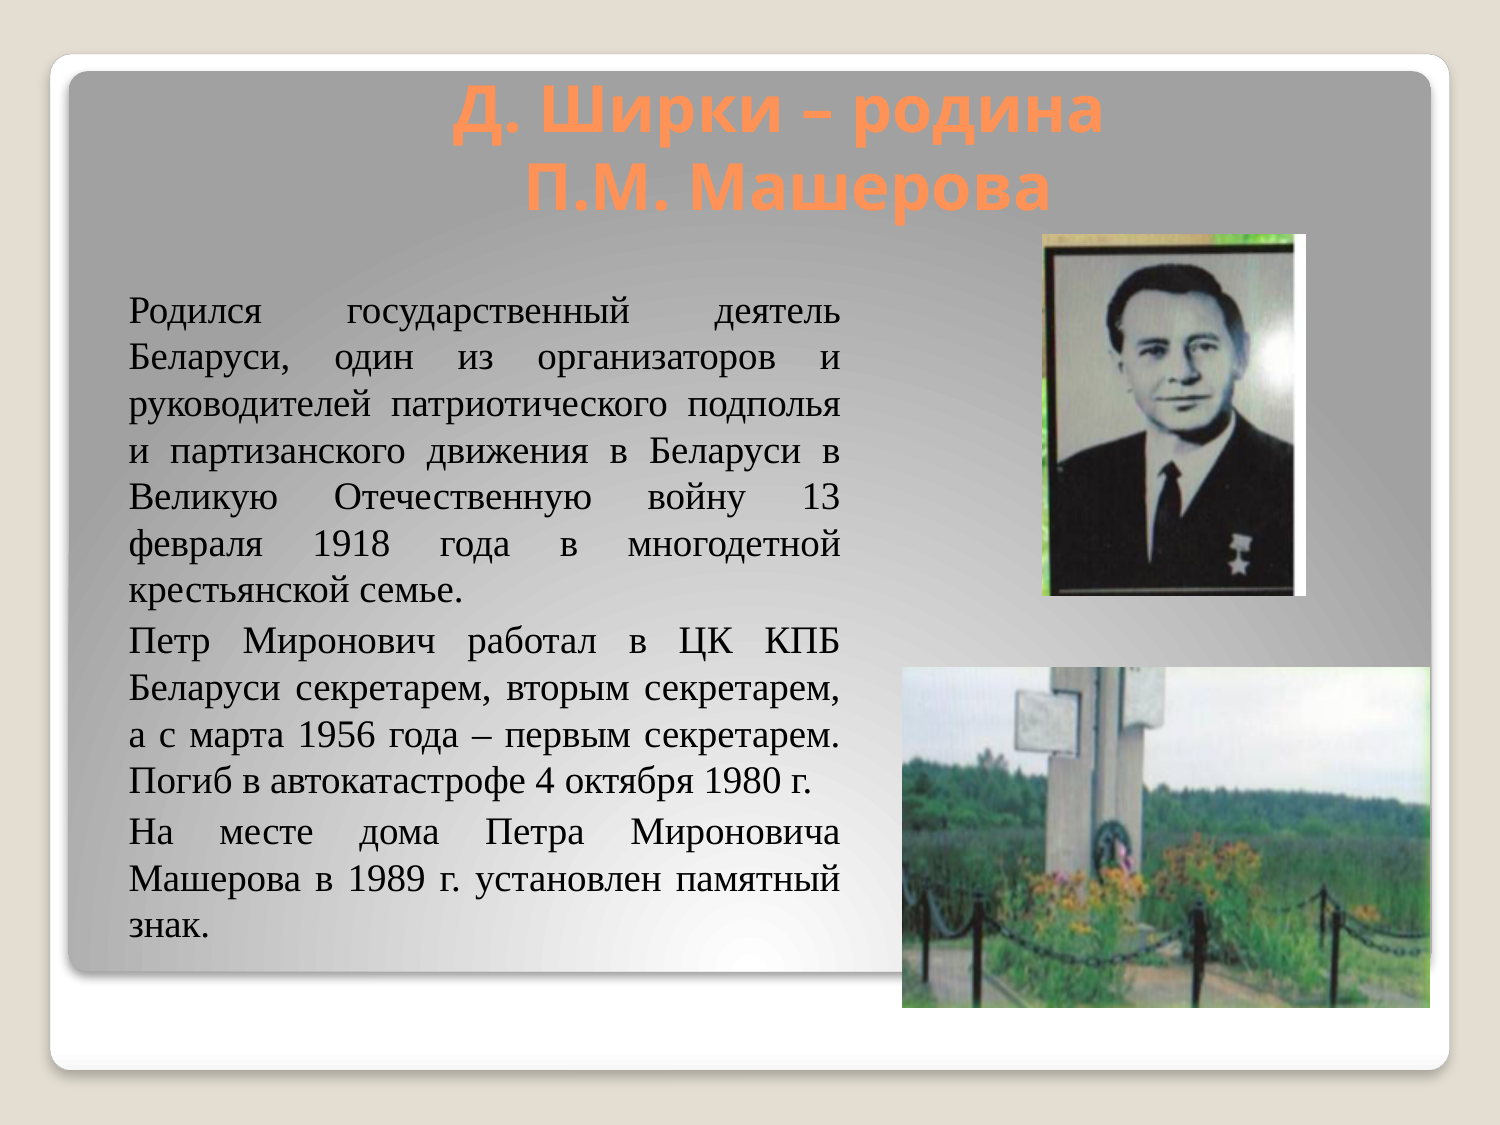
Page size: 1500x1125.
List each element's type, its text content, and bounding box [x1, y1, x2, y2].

picture [1042, 234, 1306, 596]
picture [902, 667, 1430, 1009]
title Д. Ширки – родина П.М. Машерова [117, 58, 1460, 232]
list Родился государственный деятель Беларуси, один из организаторов и руководителей патриотического подполья и партизанского движения в Беларуси в Великую Отечественную войну 13 февраля 1918 года в многодетной крестьянской семье. Петр Миронович работал в ЦК КПБ Беларуси секретарем, вторым секретарем, а с марта 1956 года – первым секретарем. Погиб в автокатастрофе 4 октября 1980 г. На месте дома Петра Мироновича Машерова в 1989 г. установлен памятный знак. [58, 269, 856, 957]
